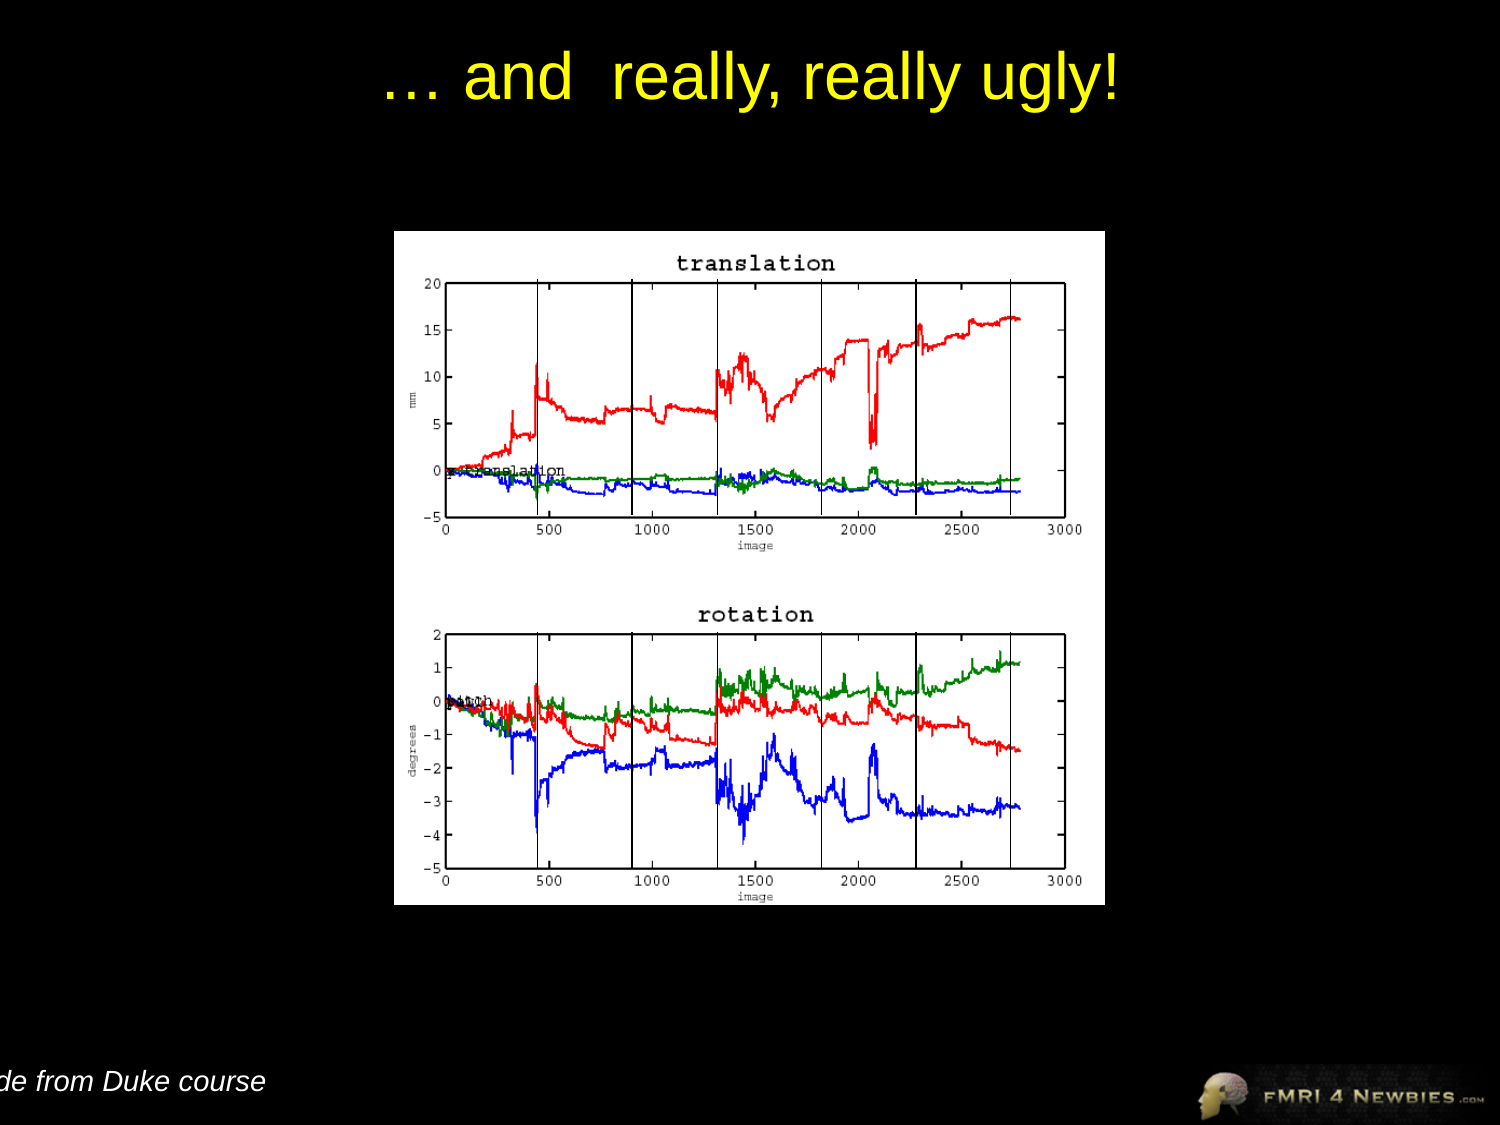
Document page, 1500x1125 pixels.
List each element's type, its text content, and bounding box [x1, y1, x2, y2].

picture [1180, 1064, 1500, 1125]
picture [394, 231, 1106, 905]
text_box Slide from Duke course [0, 1054, 445, 1105]
title … and really, really ugly! [112, 24, 1388, 121]
